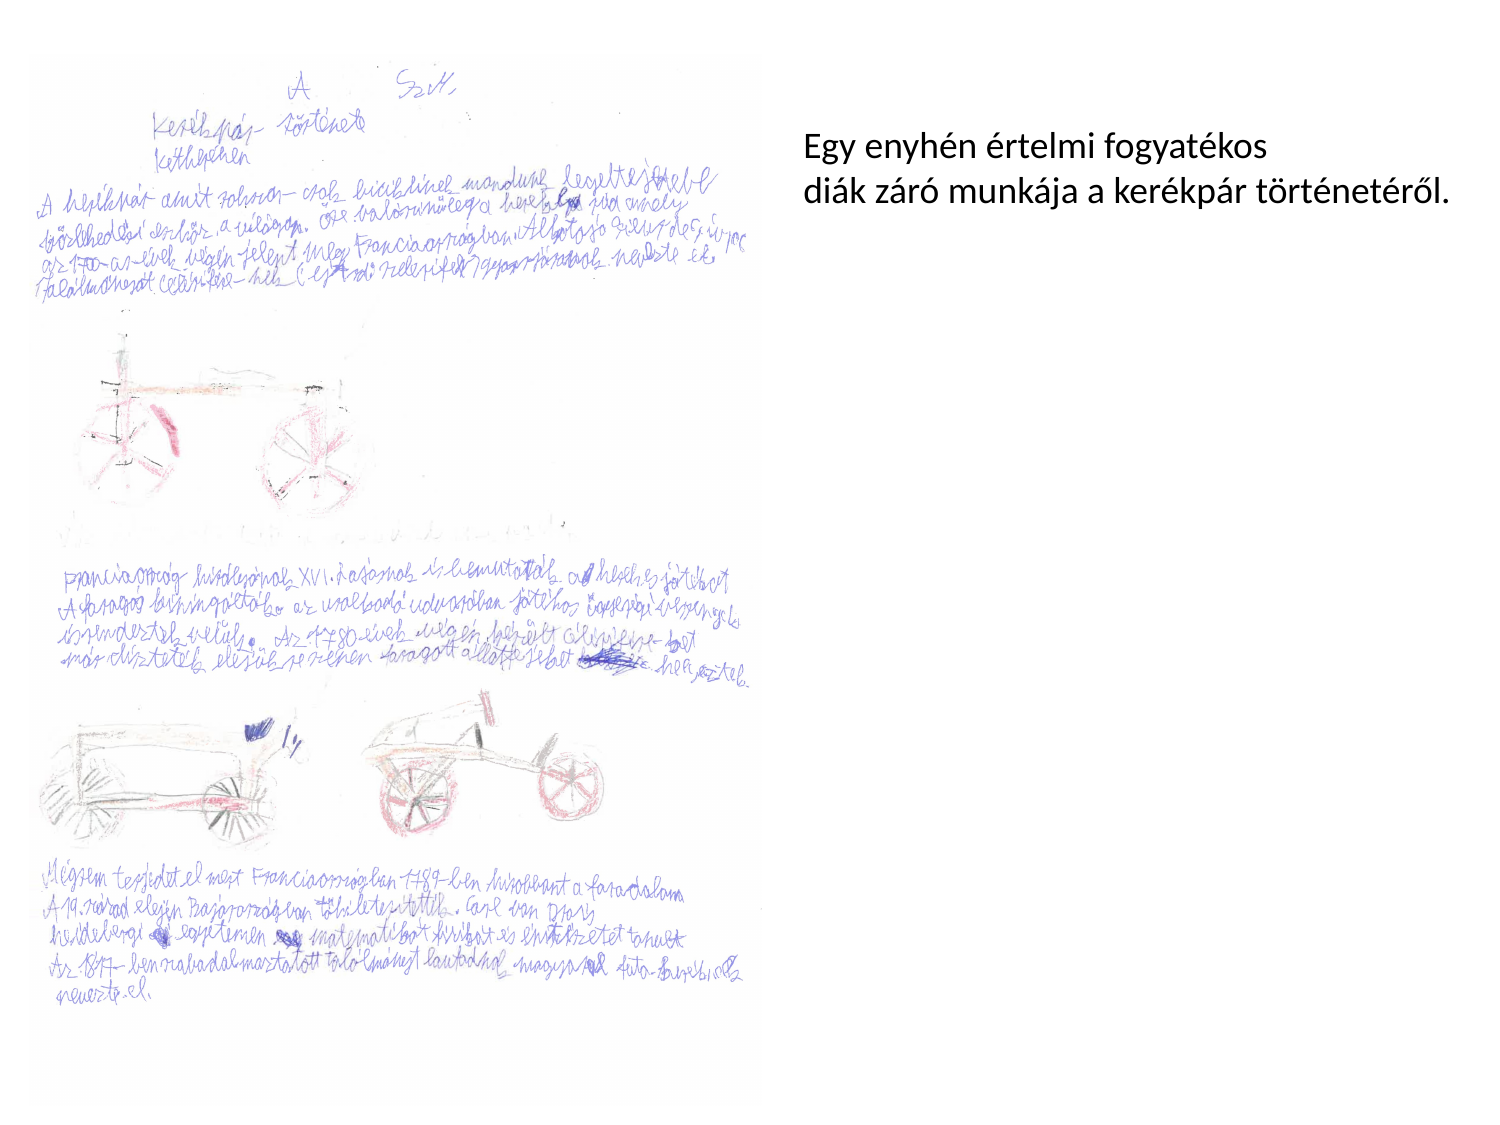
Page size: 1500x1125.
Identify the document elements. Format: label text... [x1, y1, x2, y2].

picture [29, 54, 763, 1107]
text_box Egy enyhén értelmi fogyatékos diák záró munkája a kerékpár történetéről. [788, 113, 1467, 219]
